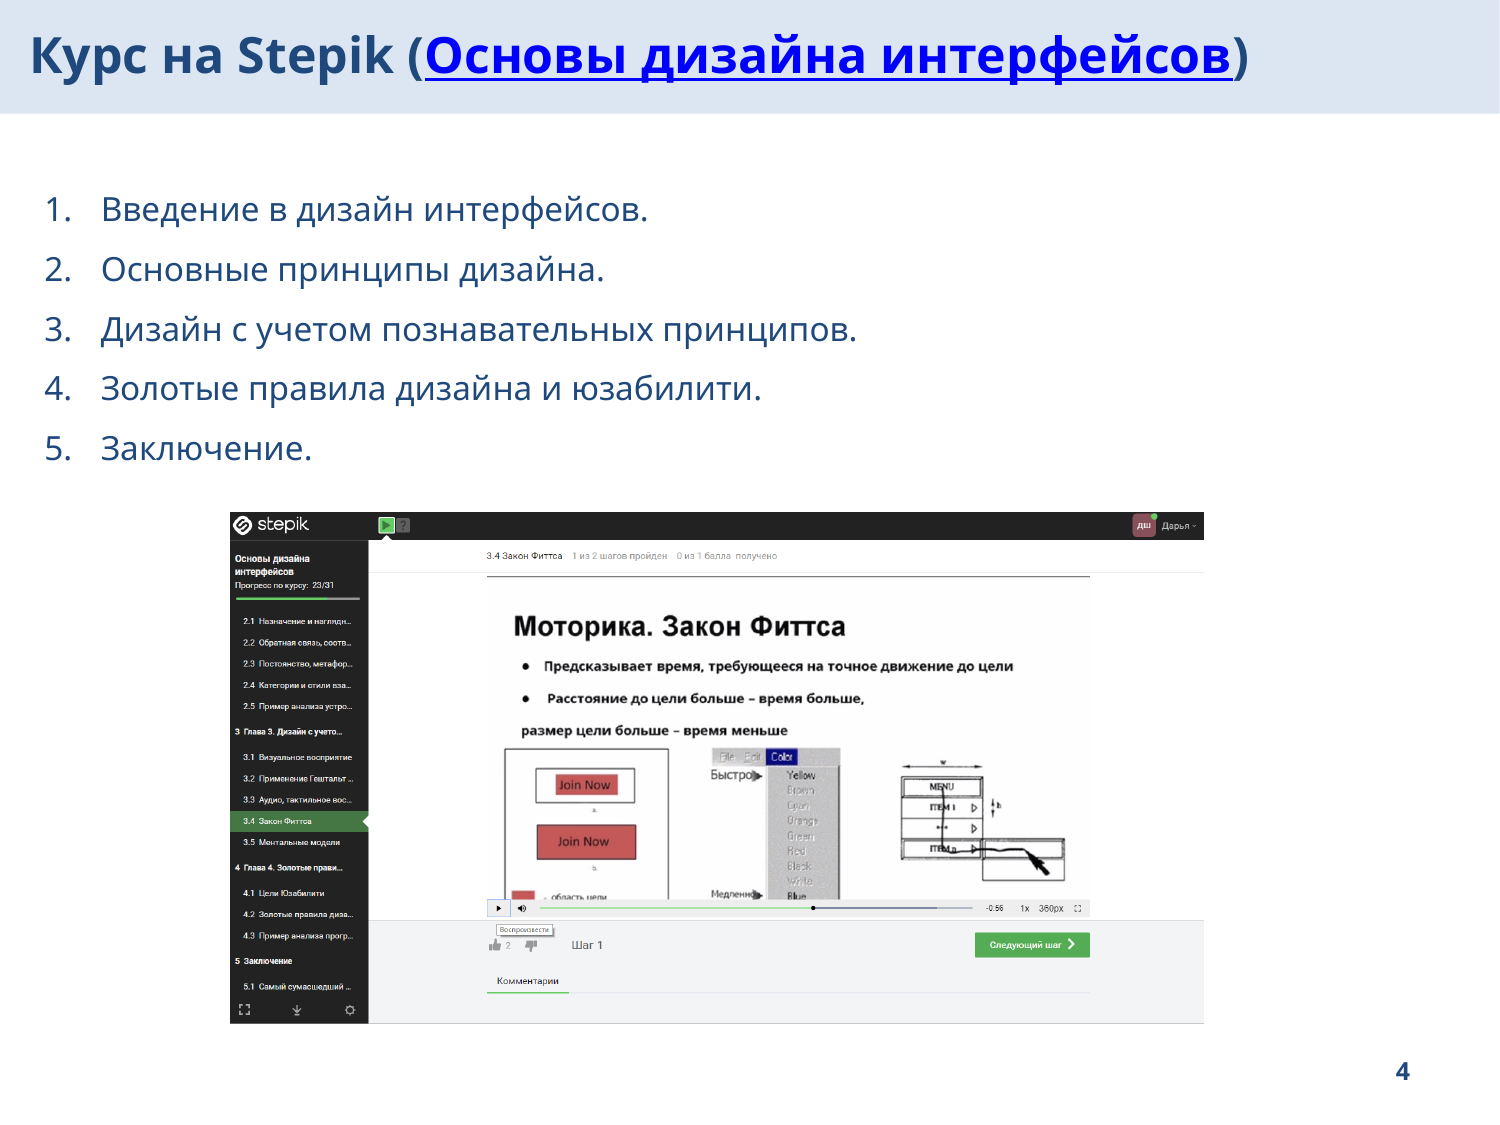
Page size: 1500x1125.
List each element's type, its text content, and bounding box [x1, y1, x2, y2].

picture [229, 512, 1204, 1024]
list Введение в дизайн интерфейсов. Основные принципы дизайна. Дизайн с учетом познавательных принципов. Золотые правила дизайна и юзабилити. Заключение. [29, 160, 1471, 587]
slide_number 4 [1074, 1042, 1425, 1103]
text_box [0, 0, 1500, 116]
text_box Курс на Stepik (Основы дизайна интерфейсов) [14, 14, 1365, 102]
